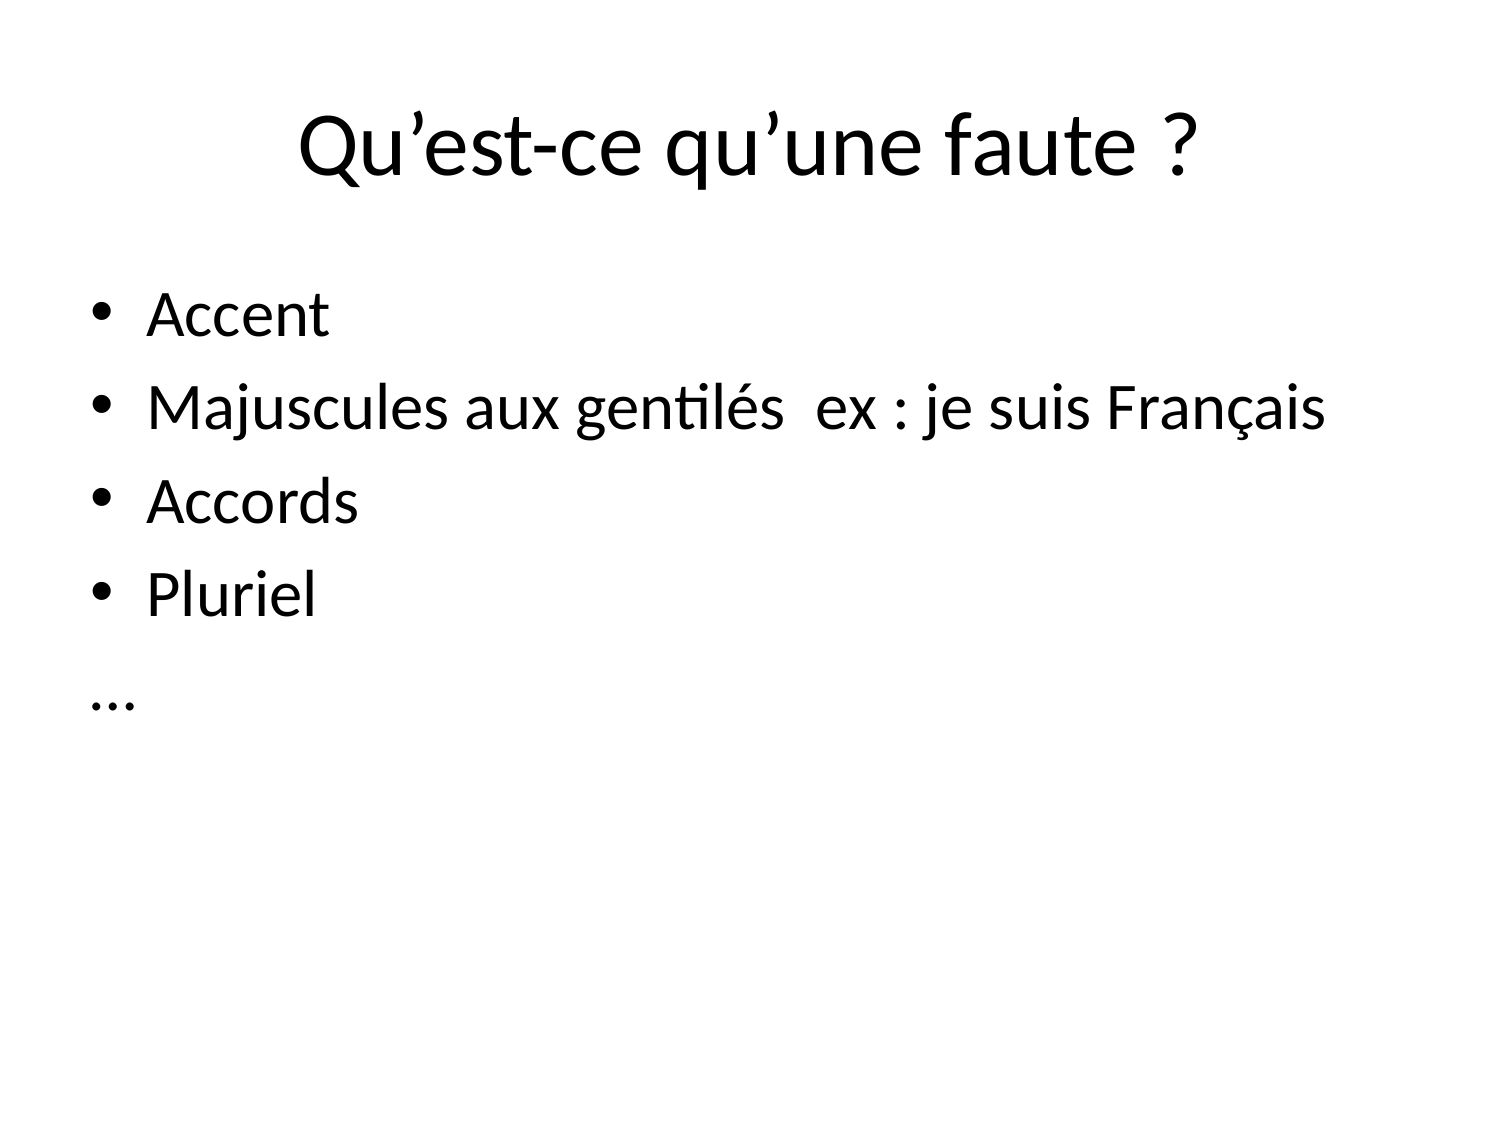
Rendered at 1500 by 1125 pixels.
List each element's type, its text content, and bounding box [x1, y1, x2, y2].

title Qu’est-ce qu’une faute ? [75, 45, 1425, 233]
list Accent Majuscules aux gentilés ex : je suis Français Accords Pluriel … [75, 262, 1425, 1005]
